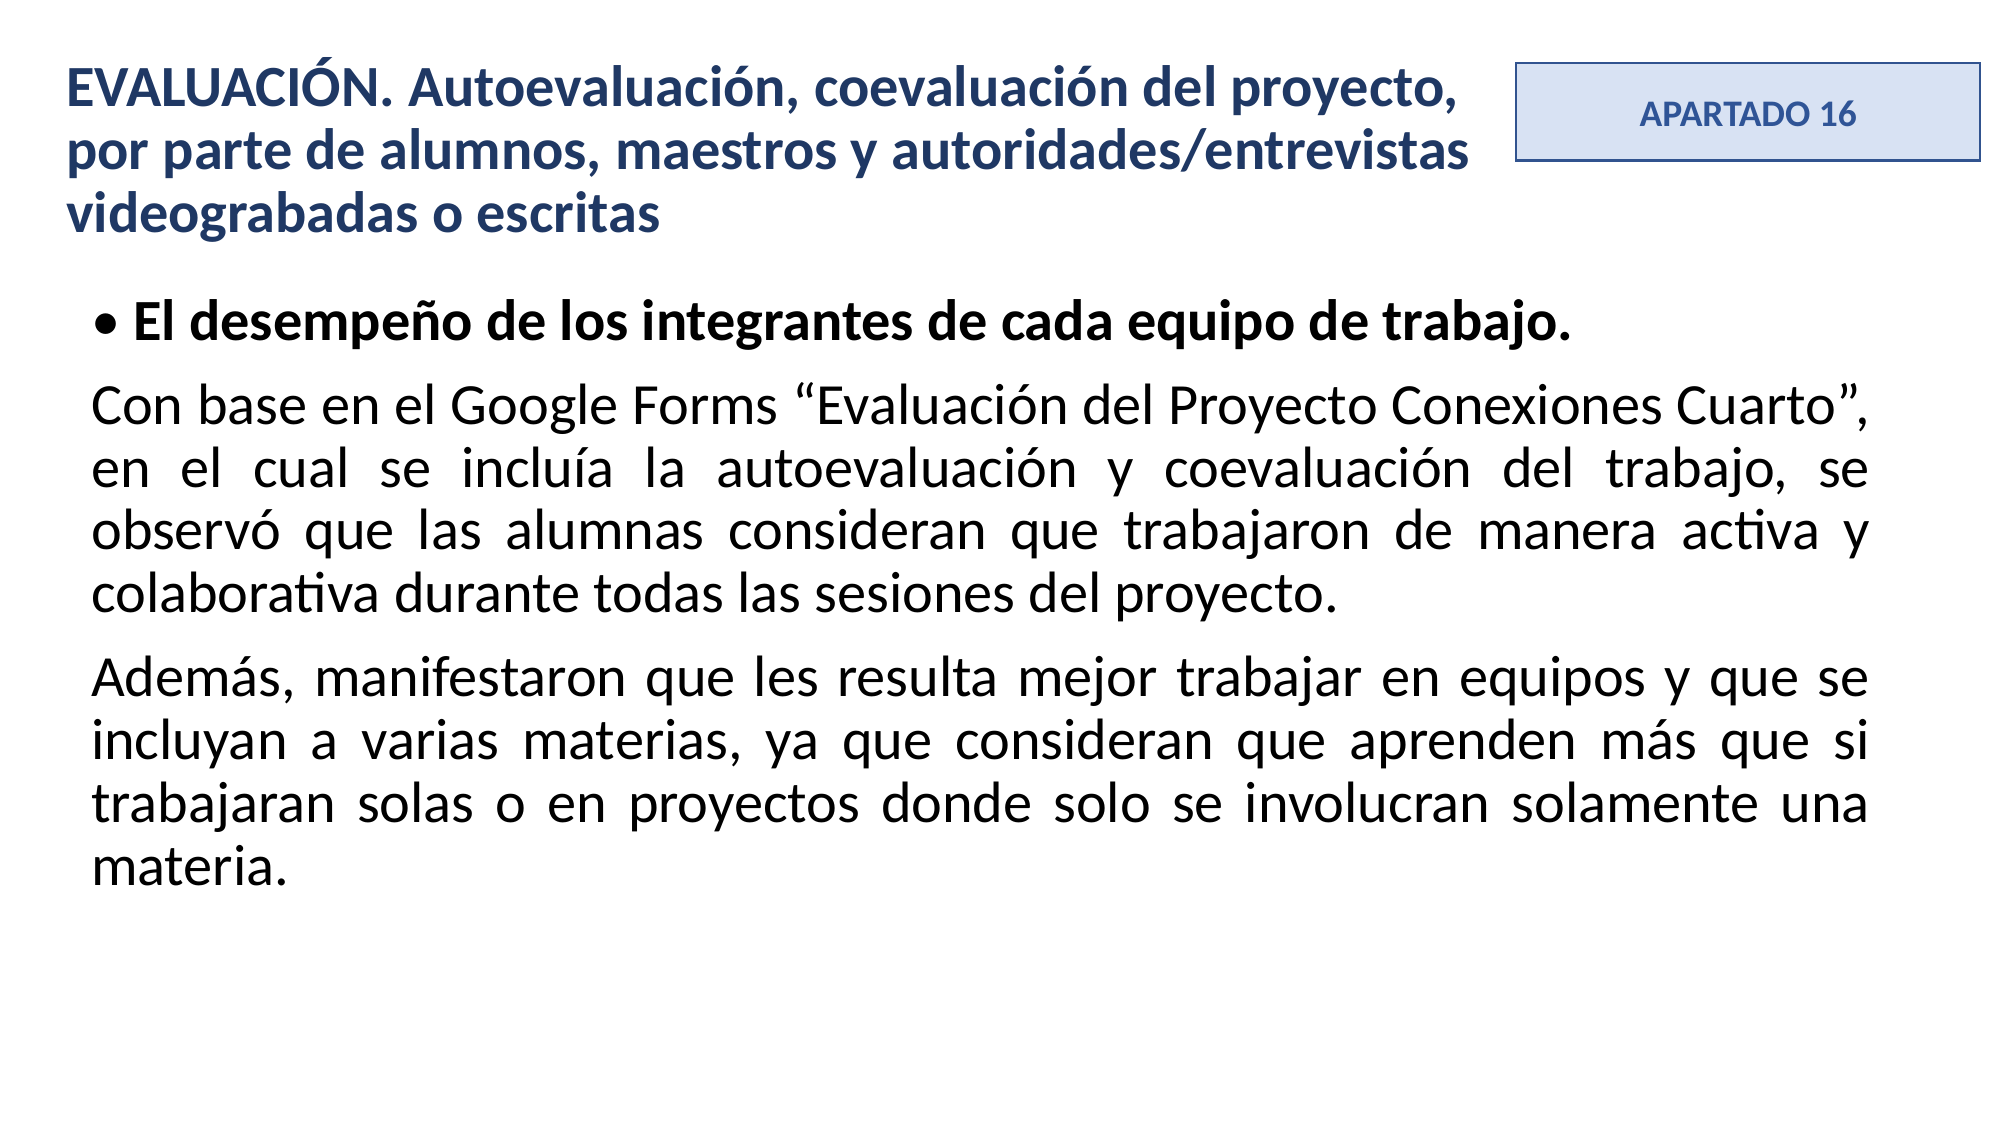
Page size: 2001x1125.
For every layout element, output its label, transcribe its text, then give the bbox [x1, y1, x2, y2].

text_box [51, 258, 1861, 471]
text_box APARTADO 16 [1516, 62, 1981, 161]
text_box • El desempeño de los integrantes de cada equipo de trabajo. Con base en el Google Forms “Evaluación del Proyecto Conexiones Cuarto”, en el cual se incluía la autoevaluación y coevaluación del trabajo, se observó que las alumnas consideran que trabajaron de manera activa y colaborativa durante todas las sesiones del proyecto. Además, manifestaron que les resulta mejor trabajar en equipos y que se incluyan a varias materias, ya que consideran que aprenden más que si trabajaran solas o en proyectos donde solo se involucran solamente una materia. [76, 282, 1886, 1062]
list EVALUACIÓN. Autoevaluación, coevaluación del proyecto, por parte de alumnos, maestros y autoridades/entrevistas videograbadas o escritas [51, 48, 1517, 258]
